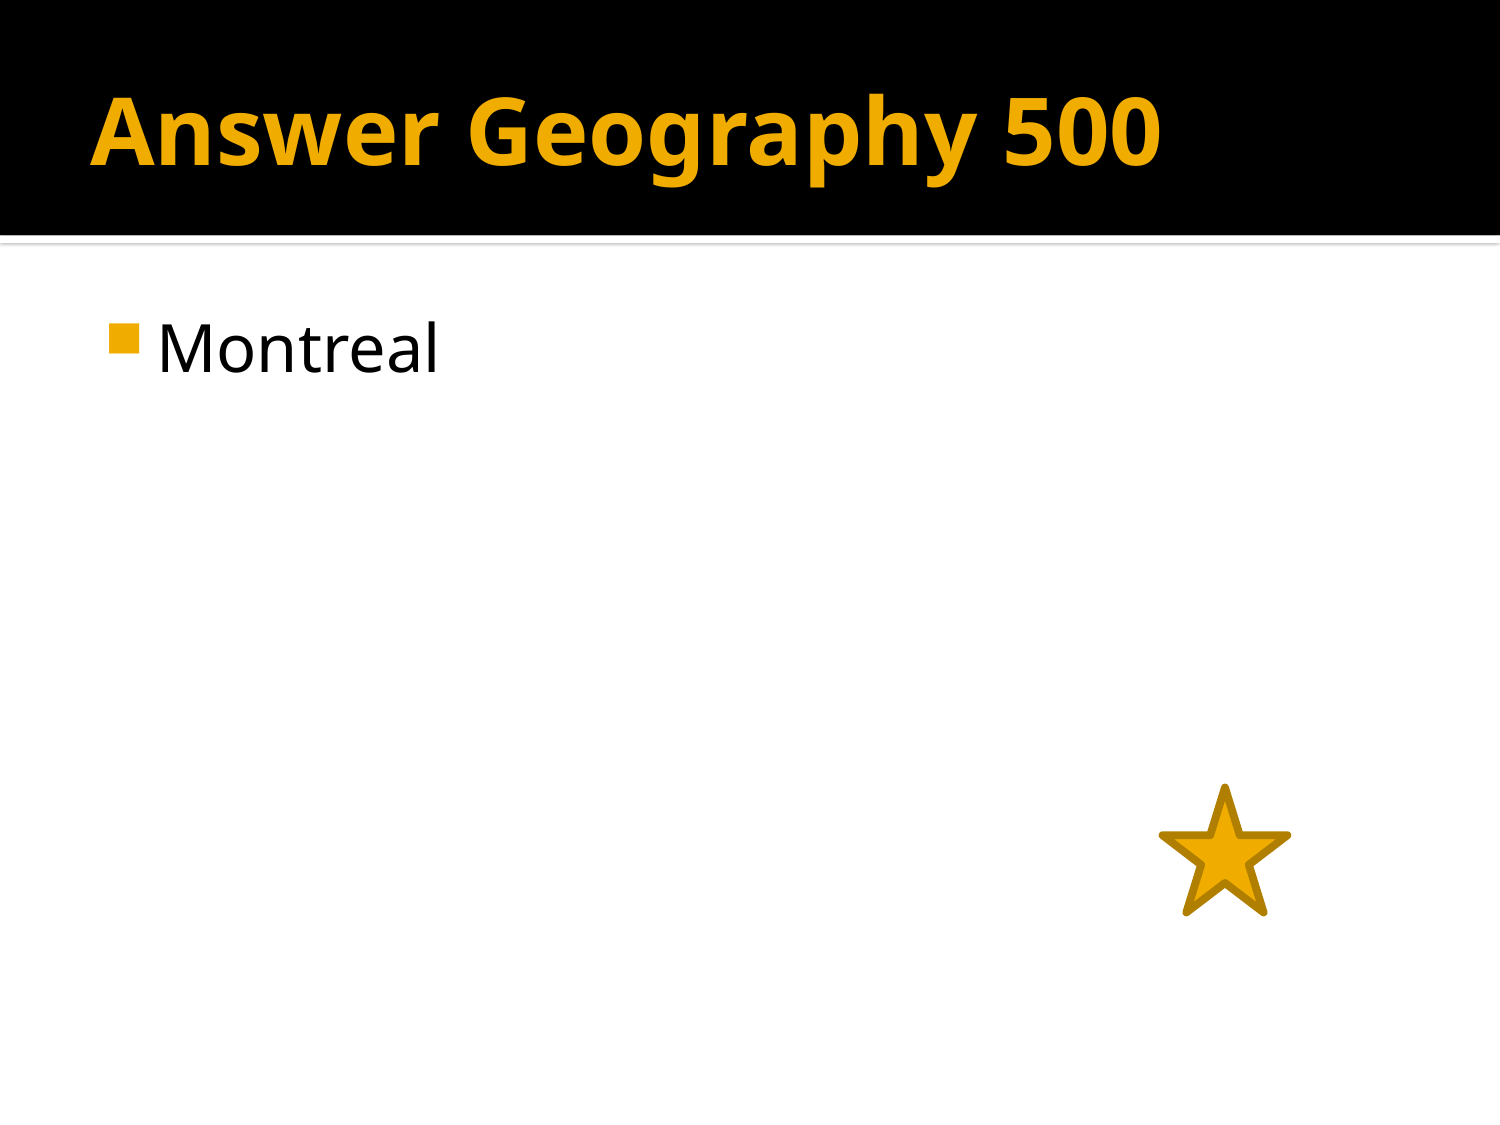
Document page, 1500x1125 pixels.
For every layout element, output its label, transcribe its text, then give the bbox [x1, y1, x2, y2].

list Montreal [75, 291, 1425, 1050]
title Answer Geography 500 [75, 25, 1425, 231]
text_box [1158, 783, 1292, 917]
